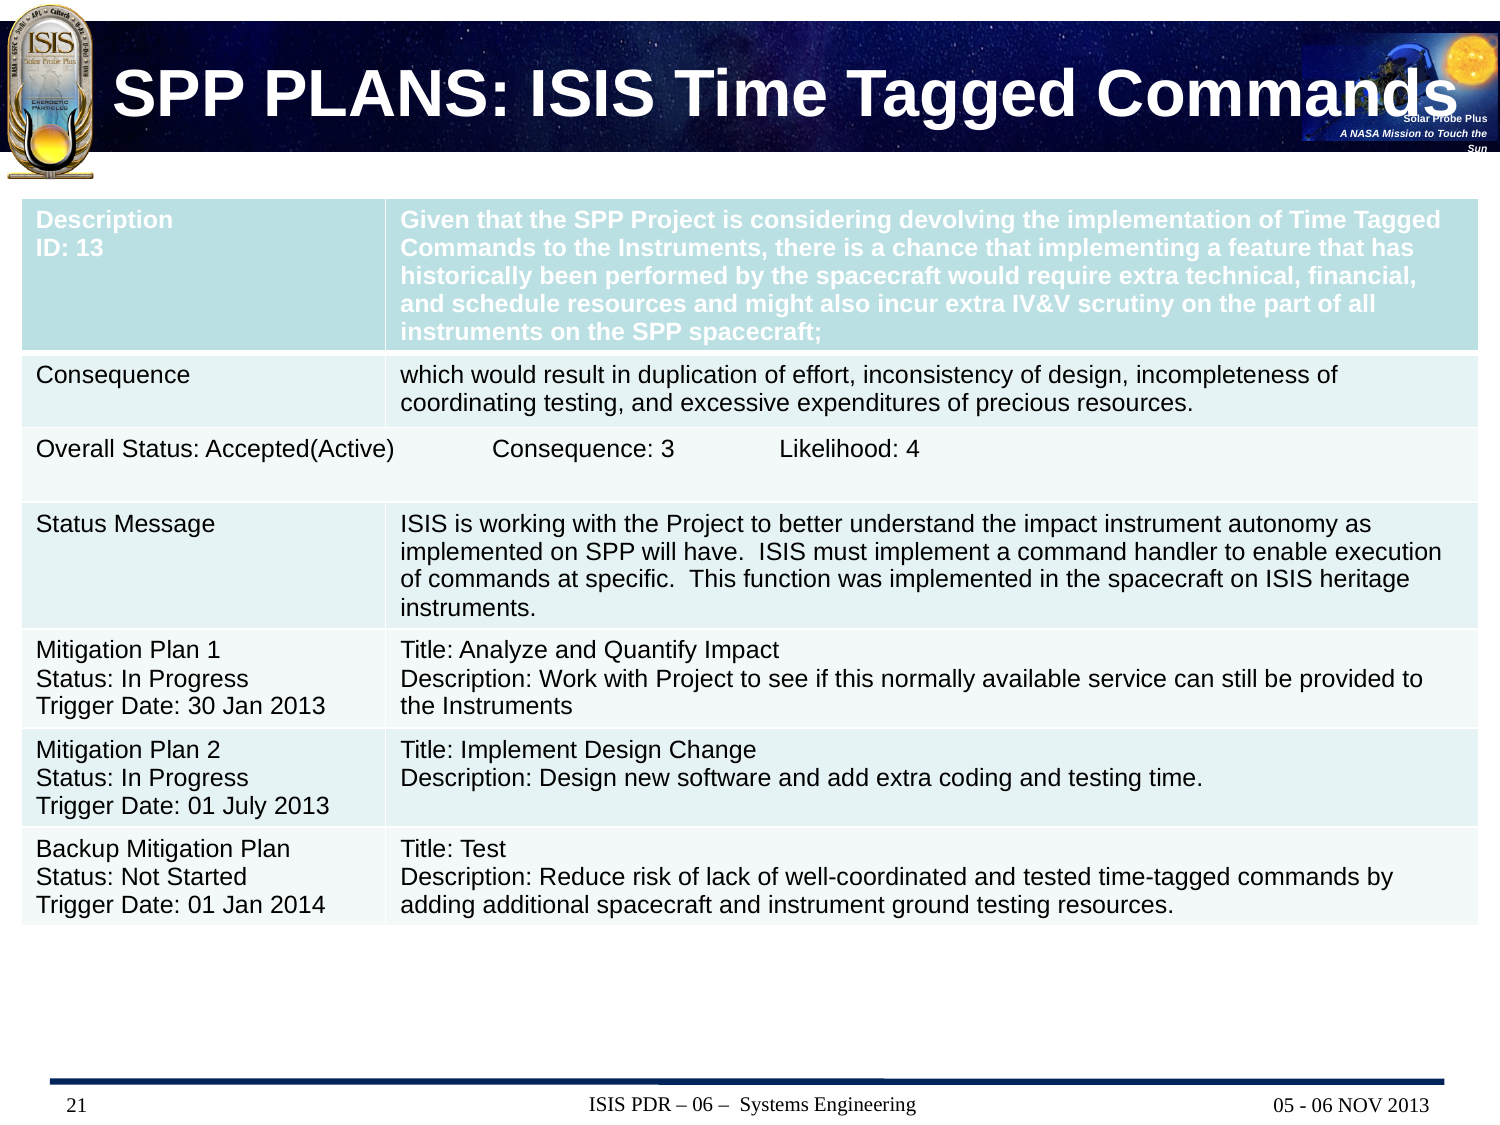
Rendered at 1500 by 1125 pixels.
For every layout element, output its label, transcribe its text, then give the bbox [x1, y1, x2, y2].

table_header Given that the SPP Project is considering devolving the implementation of Time Tagged Commands to the Instruments, there is a chance that implementing a feature that has historically been performed by the spacecraft would require extra technical, financial, and schedule resources and might also incur extra IV&V scrutiny on the part of all instruments on the SPP spacecraft; [386, 199, 1478, 350]
title SPP PLANS: ISIS Time Tagged Commands [112, 37, 1500, 142]
table_cell Consequence [22, 356, 385, 427]
table_header Description ID: 13 [22, 199, 385, 350]
table_cell Status Message [22, 503, 385, 628]
table_cell Mitigation Plan 1 Status: In Progress Trigger Date: 30 Jan 2013 [22, 630, 385, 727]
table_cell which would result in duplication of effort, inconsistency of design, incompleteness of coordinating testing, and excessive expenditures of precious resources. [386, 356, 1478, 427]
table_cell Title: Analyze and Quantify Impact Description: Work with Project to see if this normally available service can still be provided to the Instruments [386, 630, 1478, 727]
table_cell Backup Mitigation Plan Status: Not Started Trigger Date: 01 Jan 2014 [22, 828, 385, 925]
table_cell Title: Test Description: Reduce risk of lack of well-coordinated and tested time-tagged commands by adding additional spacecraft and instrument ground testing resources. [386, 828, 1478, 925]
table_cell ISIS is working with the Project to better understand the impact instrument autonomy as implemented on SPP will have. ISIS must implement a command handler to enable execution of commands at specific. This function was implemented in the spacecraft on ISIS heritage instruments. [386, 503, 1478, 628]
table_cell Title: Implement Design Change Description: Design new software and add extra coding and testing time. [386, 729, 1478, 826]
table_cell Overall Status: Accepted(Active) Consequence: 3 Likelihood: 4 [22, 428, 1478, 501]
picture [0, 2, 1500, 181]
table_cell Mitigation Plan 2 Status: In Progress Trigger Date: 01 July 2013 [22, 729, 385, 826]
